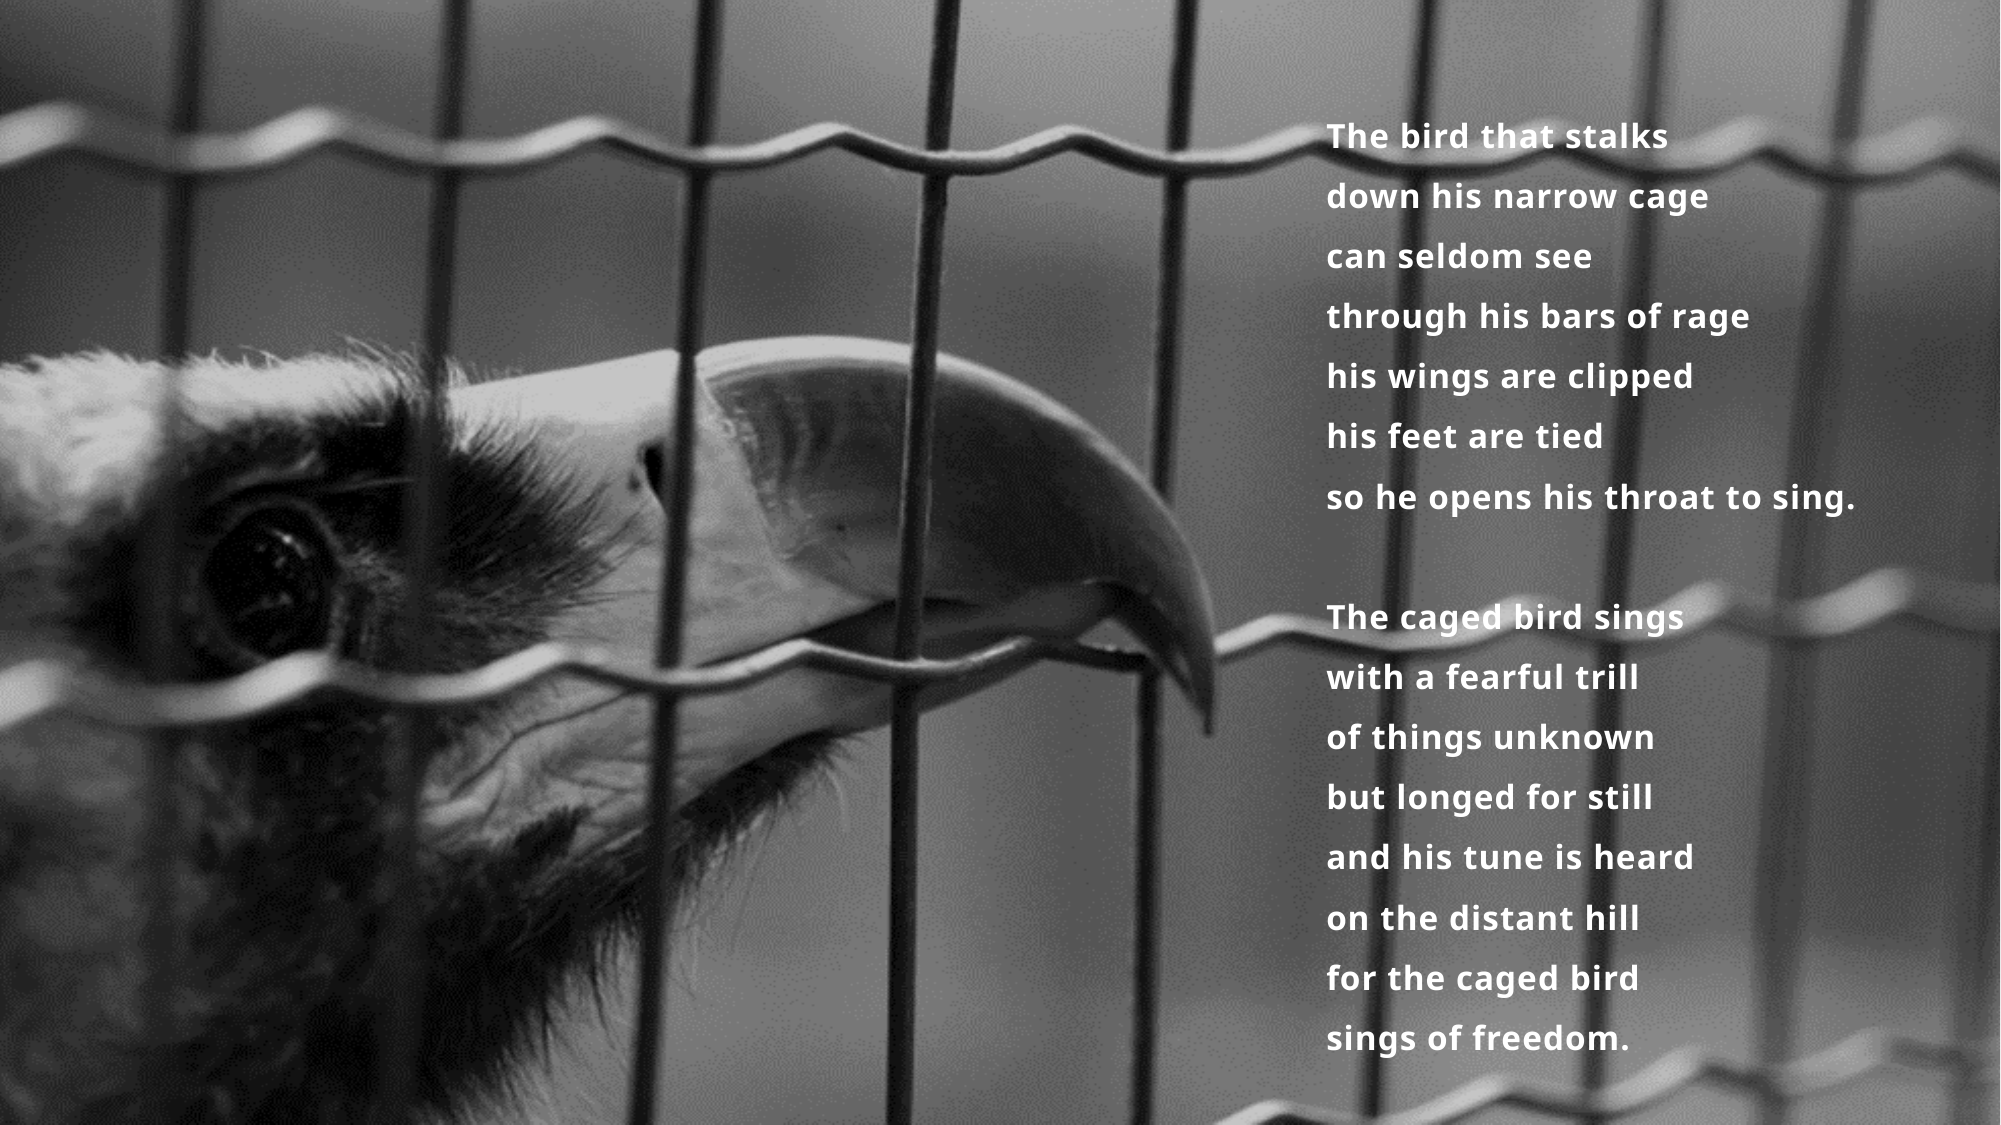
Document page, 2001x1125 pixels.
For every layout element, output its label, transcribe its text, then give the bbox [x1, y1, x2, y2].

text_box The bird that stalks down his narrow cage can seldom see through his bars of rage his wings are clipped his feet are tied so he opens his throat to sing. The caged bird sings with a fearful trill of things unknown but longed for still and his tune is heard on the distant hill for the caged bird sings of freedom. [1311, 101, 2000, 1078]
picture [0, 0, 2001, 1125]
